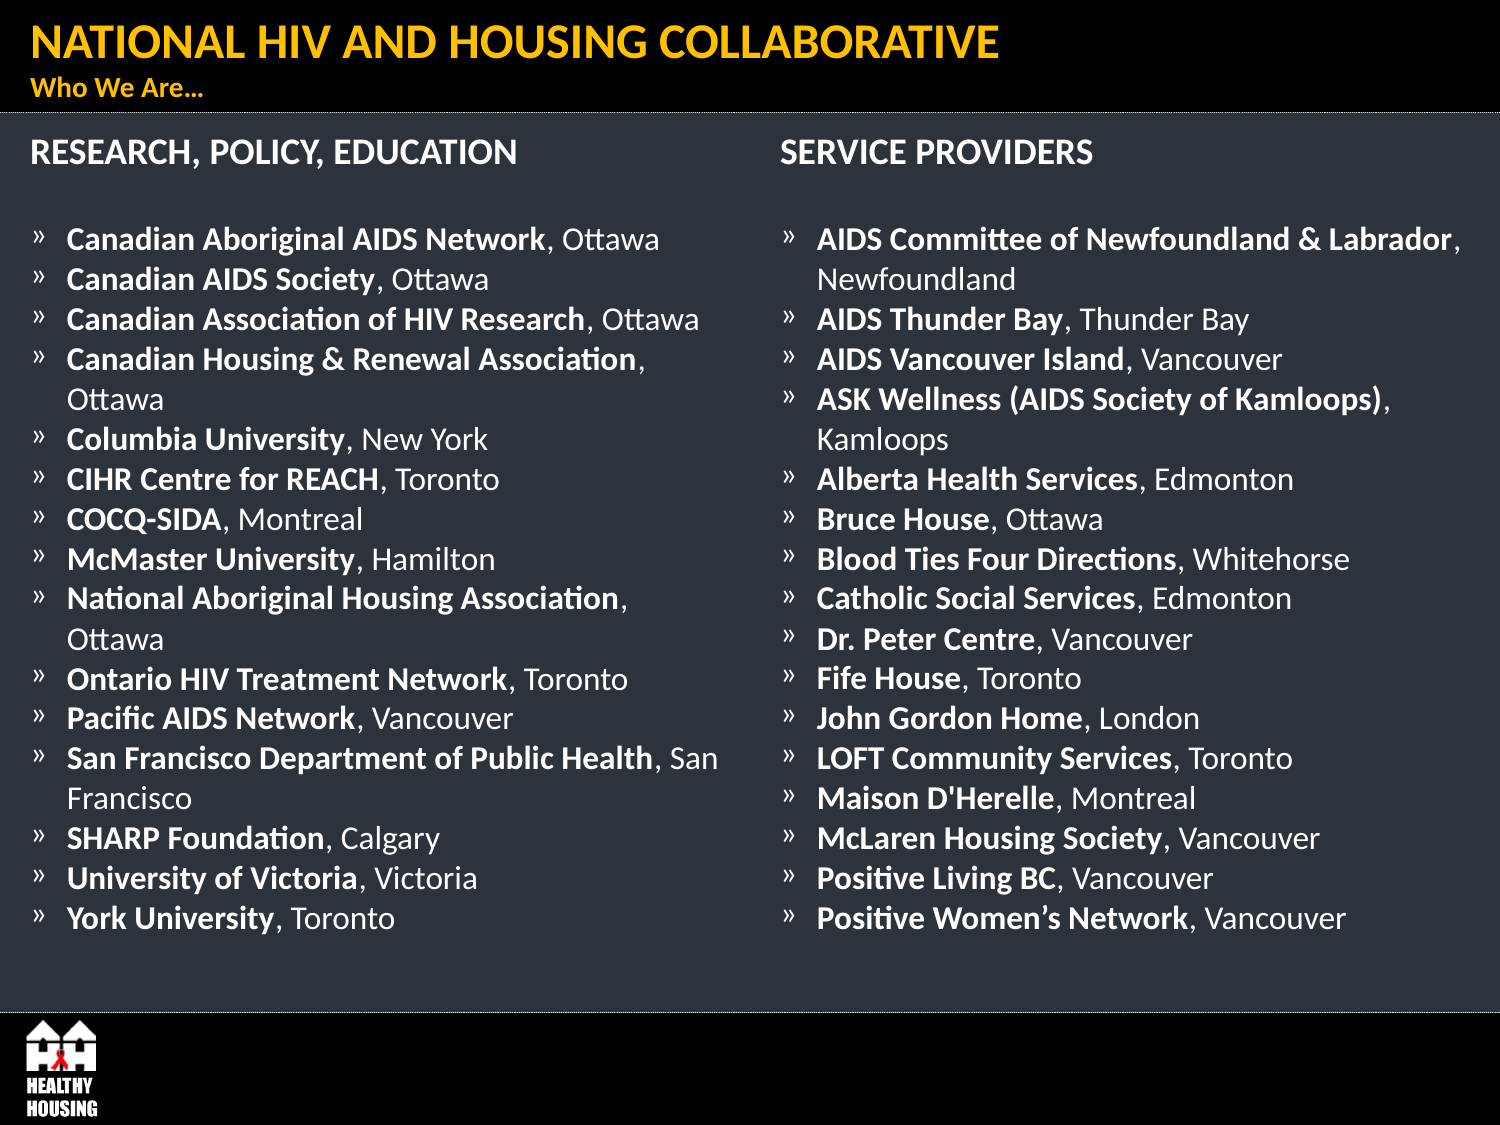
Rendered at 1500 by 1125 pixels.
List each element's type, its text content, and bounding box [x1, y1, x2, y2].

title NATIONAL HIV AND HOUSING COLLABORATIVE Who We Are… [0, 0, 1500, 112]
list RESEARCH, POLICY, EDUCATION Canadian Aboriginal AIDS Network, Ottawa Canadian AIDS Society, Ottawa Canadian Association of HIV Research, Ottawa Canadian Housing & Renewal Association, Ottawa Columbia University, New York CIHR Centre for REACH, Toronto COCQ-SIDA, Montreal McMaster University, Hamilton National Aboriginal Housing Association, Ottawa Ontario HIV Treatment Network, Toronto Pacific AIDS Network, Vancouver San Francisco Department of Public Health, San Francisco SHARP Foundation, Calgary University of Victoria, Victoria York University, Toronto [0, 112, 749, 1013]
text_box SERVICE PROVIDERS AIDS Committee of Newfoundland & Labrador, Newfoundland AIDS Thunder Bay, Thunder Bay AIDS Vancouver Island, Vancouver ASK Wellness (AIDS Society of Kamloops), Kamloops Alberta Health Services, Edmonton Bruce House, Ottawa Blood Ties Four Directions, Whitehorse Catholic Social Services, Edmonton Dr. Peter Centre, Vancouver Fife House, Toronto John Gordon Home, London LOFT Community Services, Toronto Maison D'Herelle, Montreal McLaren Housing Society, Vancouver Positive Living BC, Vancouver Positive Women’s Network, Vancouver [749, 112, 1500, 1013]
picture [24, 1017, 100, 1120]
